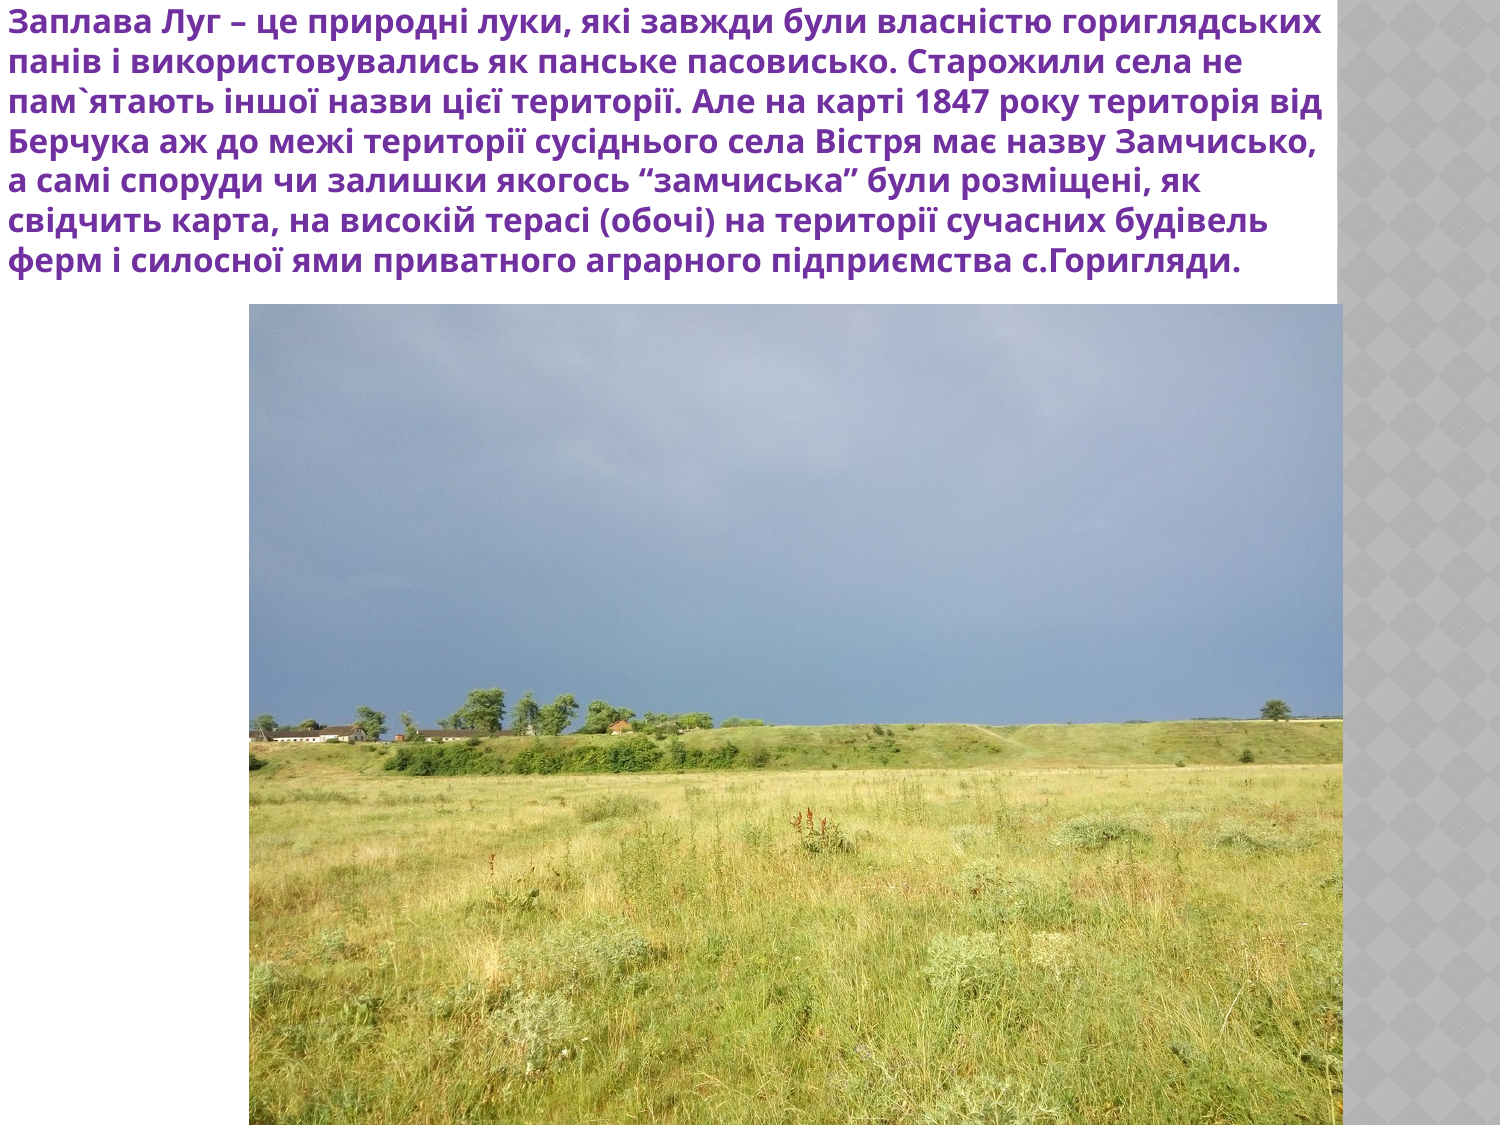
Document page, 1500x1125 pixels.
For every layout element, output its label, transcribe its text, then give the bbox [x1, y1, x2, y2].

list Заплава Луг – це природні луки, які завжди були власністю гориглядських панів і використовувались як панське пасовисько. Старожили села не пам`ятають іншої назви цієї території. Але на карті 1847 року територія від Берчука аж до межі території сусіднього села Вістря має назву Замчисько, а самі споруди чи залишки якогось “замчиська” були розміщені, як свідчить карта, на високій терасі (обочі) на території сучасних будівель ферм і силосної ями приватного аграрного підприємства с.Горигляди. [0, 0, 1336, 364]
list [248, 304, 1344, 1125]
